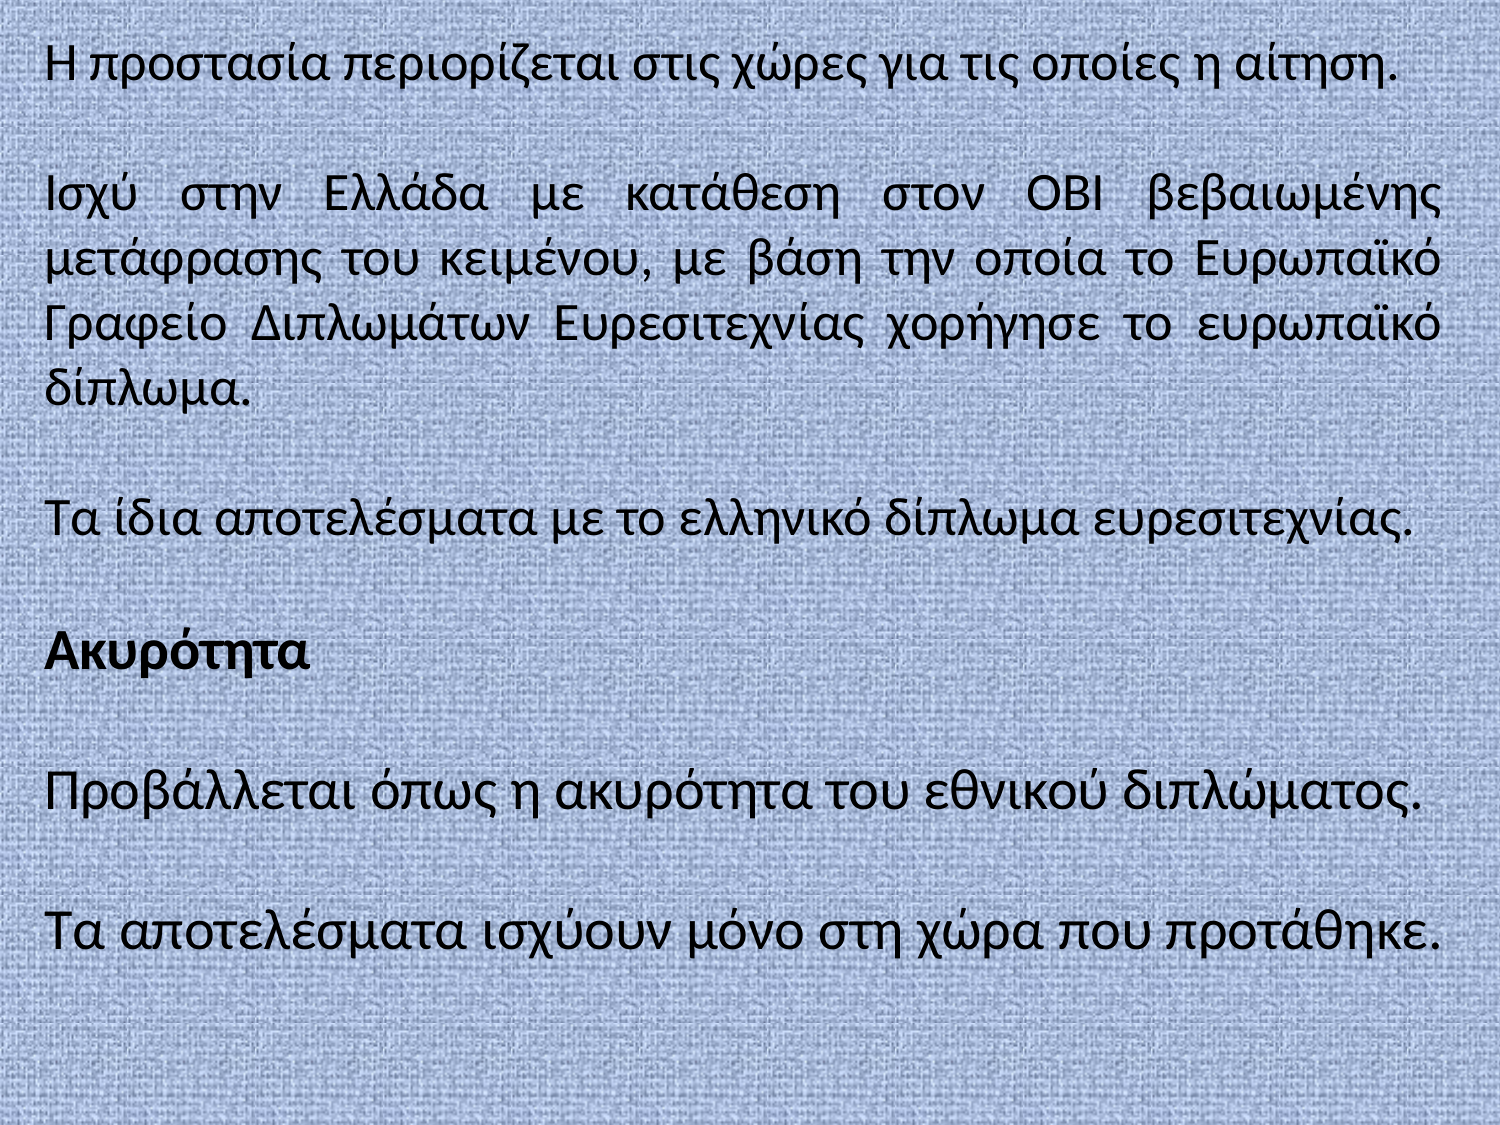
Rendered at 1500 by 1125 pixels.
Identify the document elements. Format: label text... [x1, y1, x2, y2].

text_box Η προστασία περιορίζεται στις χώρες για τις οποίες η αίτηση. Ισχύ στην Ελλάδα με κατάθεση στον ΟΒΙ βεβαιωμένης μετάφρασης του κειμένου, με βάση την οποία το Ευρωπαϊκό Γραφείο Διπλωμάτων Ευρεσιτεχνίας χορήγησε το ευρωπαϊκό δίπλωμα. Τα ίδια αποτελέσματα με το ελληνικό δίπλωμα ευρεσιτεχνίας. Ακυρότητα Προβάλλεται όπως η ακυρότητα του εθνικού διπλώματος. Τα αποτελέσματα ισχύουν μόνο στη χώρα που προτάθηκε. [29, 19, 1459, 1104]
